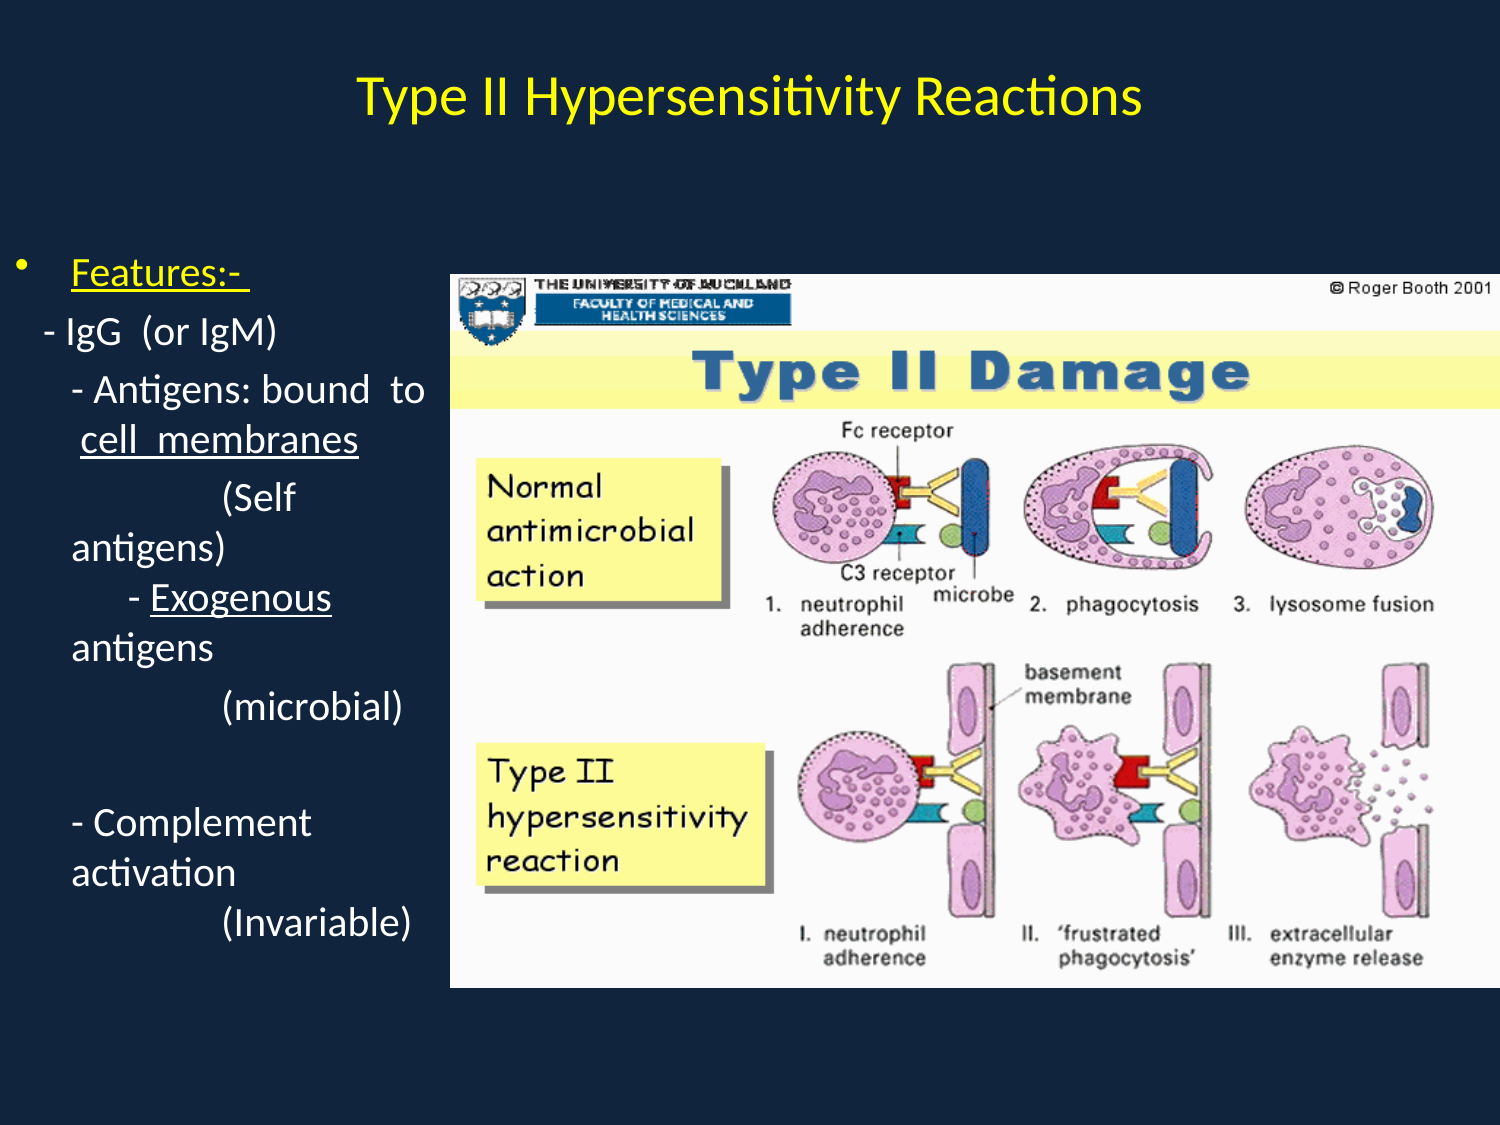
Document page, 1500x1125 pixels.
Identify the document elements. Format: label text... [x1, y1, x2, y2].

text_box Type II Hypersensitivity Reactions [0, 50, 1500, 135]
text_box Features:- - IgG (or IgM) - Antigens: bound to cell membranes (Self antigens) - Exogenous antigens (microbial) - Complement activation (Invariable) [0, 237, 450, 953]
picture [449, 274, 1500, 988]
